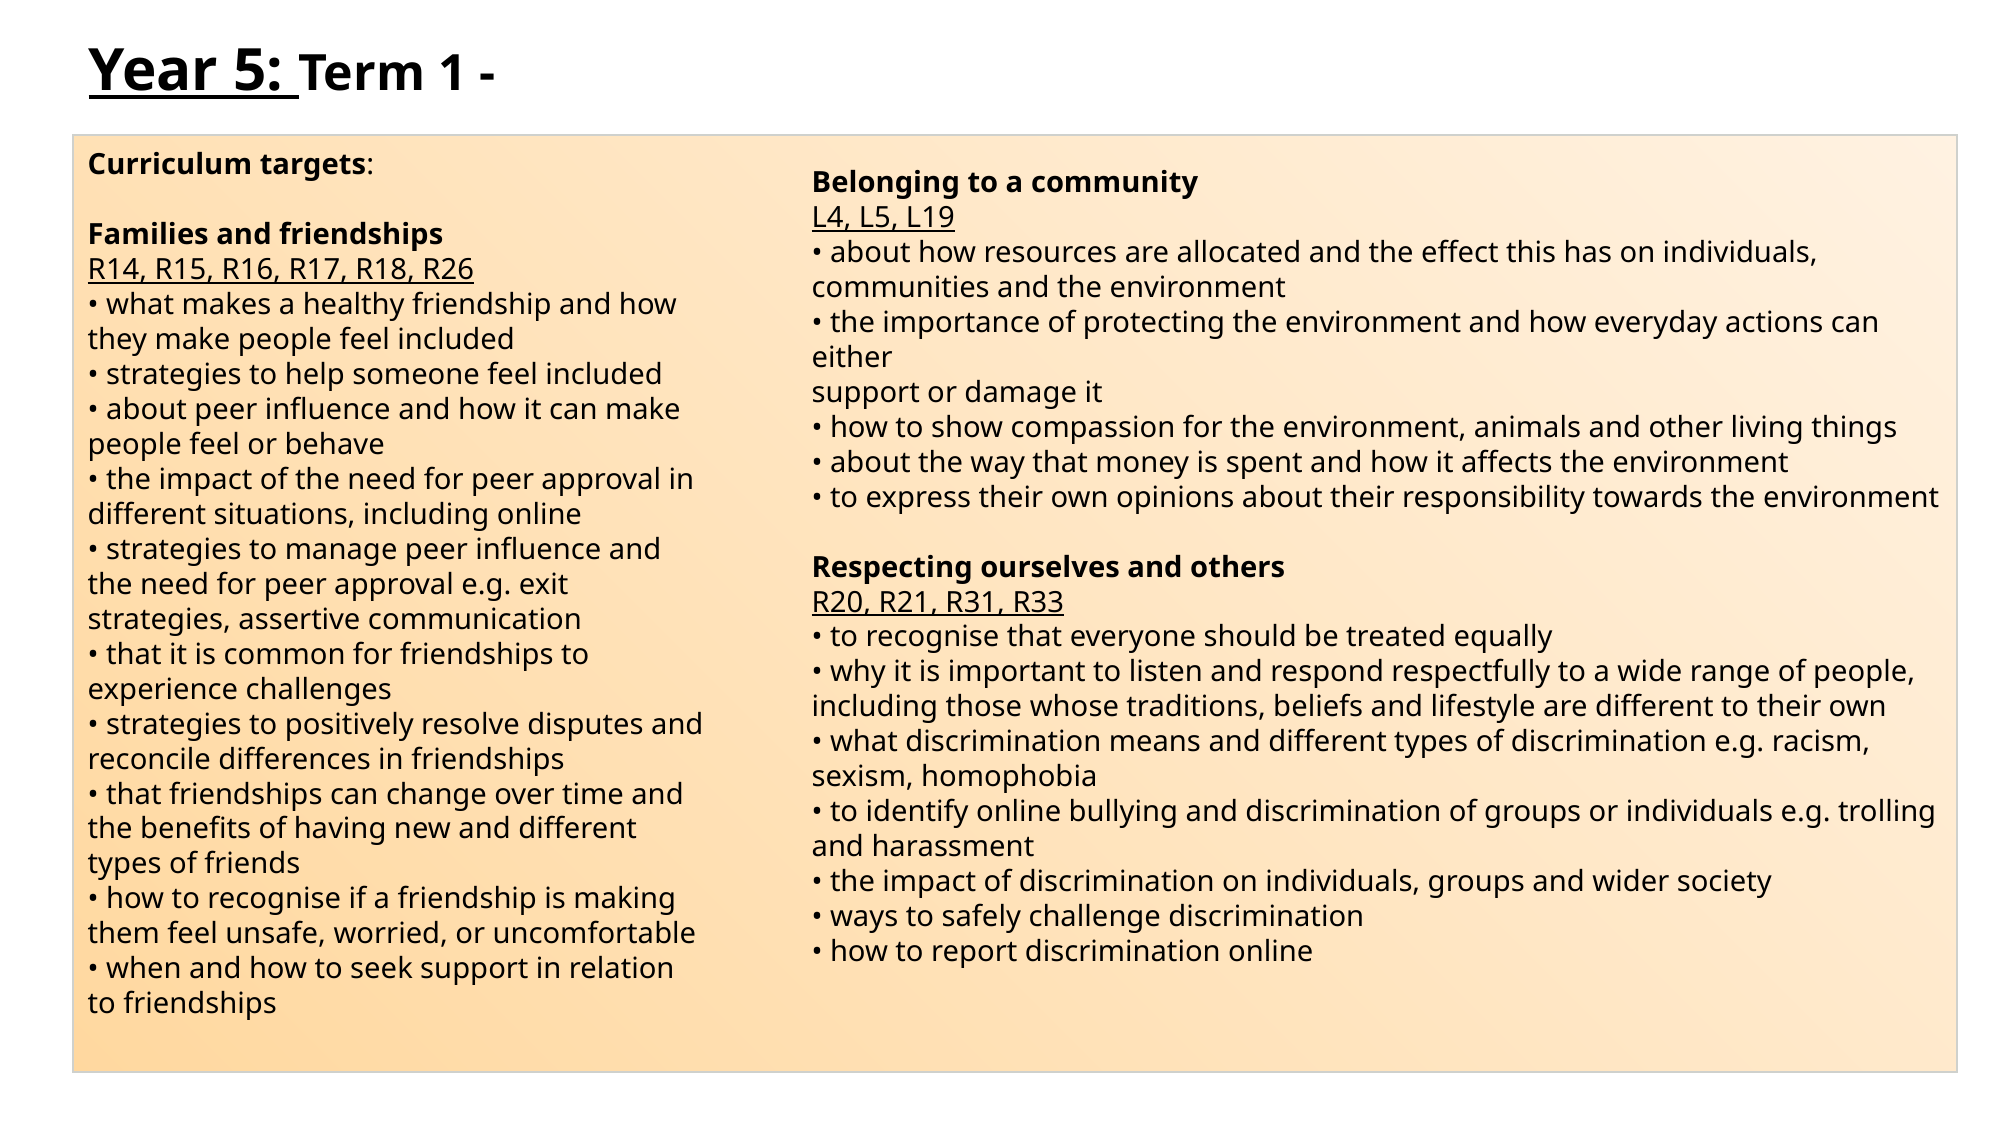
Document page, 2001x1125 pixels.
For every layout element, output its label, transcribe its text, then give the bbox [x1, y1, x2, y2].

text_box Belonging to a community L4, L5, L19 • about how resources are allocated and the effect this has on individuals, communities and the environment • the importance of protecting the environment and how everyday actions can either support or damage it • how to show compassion for the environment, animals and other living things • about the way that money is spent and how it affects the environment • to express their own opinions about their responsibility towards the environment Respecting ourselves and others R20, R21, R31, R33 • to recognise that everyone should be treated equally • why it is important to listen and respond respectfully to a wide range of people, including those whose traditions, beliefs and lifestyle are different to their own • what discrimination means and different types of discrimination e.g. racism, sexism, homophobia • to identify online bullying and discrimination of groups or individuals e.g. trolling and harassment • the impact of discrimination on individuals, groups and wider society • ways to safely challenge discrimination • how to report discrimination online [796, 155, 1957, 975]
text_box Year 5: Term 1 - [73, 24, 524, 134]
text_box [72, 134, 1958, 1073]
text_box Curriculum targets: Families and friendships R14, R15, R16, R17, R18, R26 • what makes a healthy friendship and how they make people feel included • strategies to help someone feel included • about peer influence and how it can make people feel or behave • the impact of the need for peer approval in different situations, including online • strategies to manage peer influence and the need for peer approval e.g. exit strategies, assertive communication • that it is common for friendships to experience challenges • strategies to positively resolve disputes and reconcile differences in friendships • that friendships can change over time and the benefits of having new and different types of friends • how to recognise if a friendship is making them feel unsafe, worried, or uncomfortable • when and how to seek support in relation to friendships [72, 138, 725, 1027]
